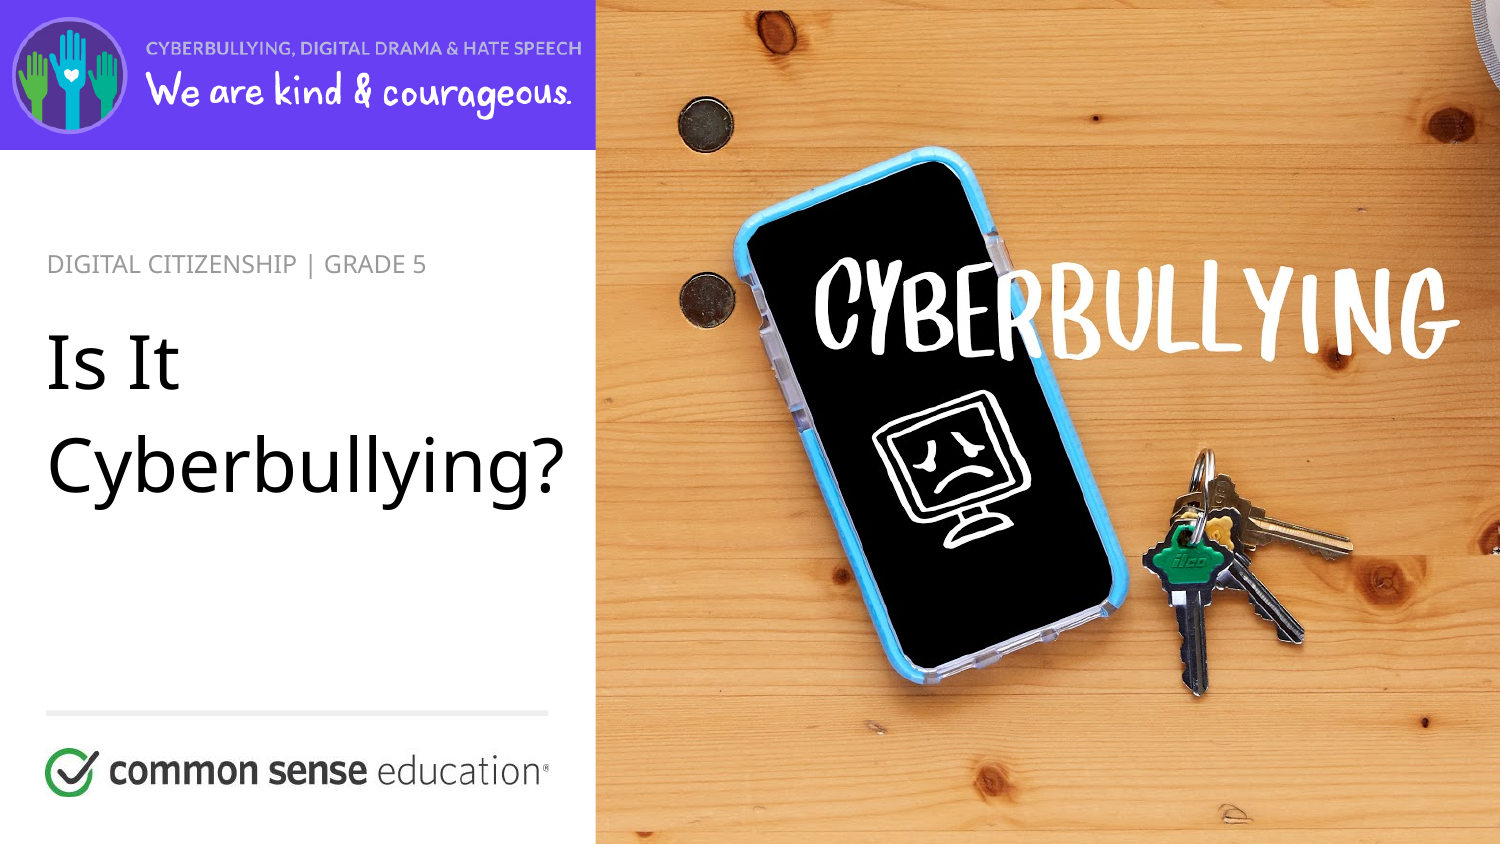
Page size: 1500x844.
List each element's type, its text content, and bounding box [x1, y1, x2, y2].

text_box [46, 710, 549, 716]
picture [45, 748, 549, 797]
text_box DIGITAL CITIZENSHIP | GRADE 5 [31, 233, 511, 304]
picture [0, 0, 1500, 844]
text_box [0, 158, 590, 844]
text_box Is It Cyberbullying? [31, 285, 590, 682]
